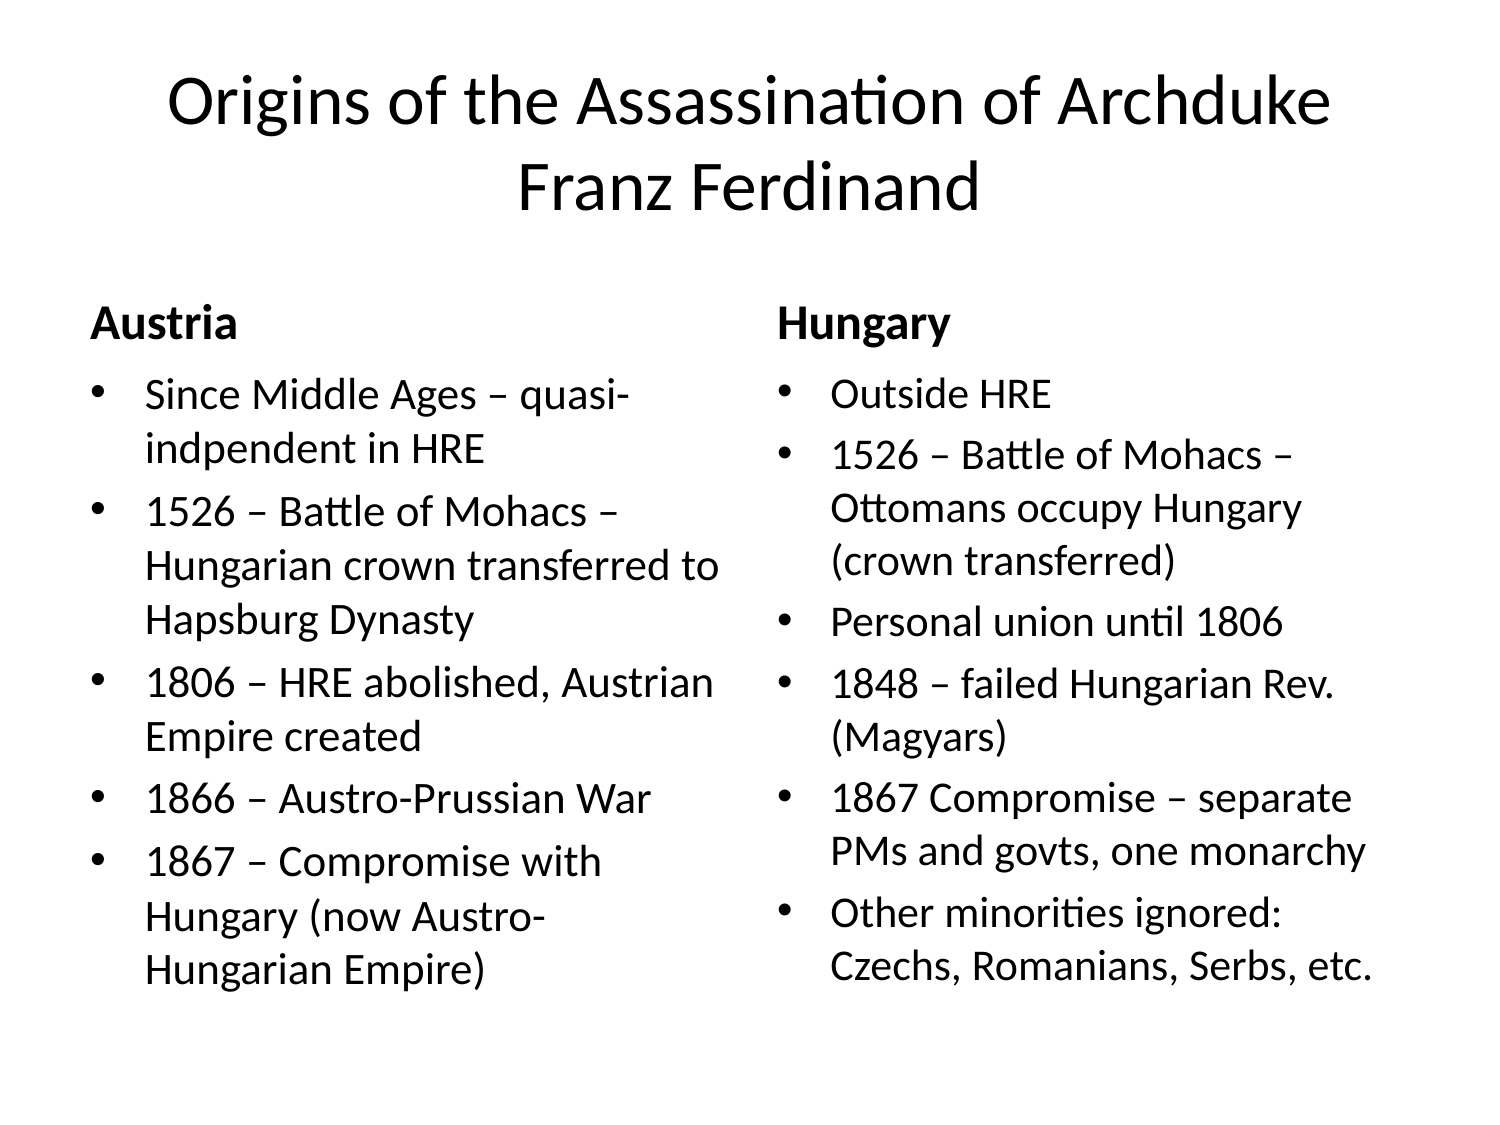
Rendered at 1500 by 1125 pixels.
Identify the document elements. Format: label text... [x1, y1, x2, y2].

list Austria [75, 251, 738, 356]
title Origins of the Assassination of Archduke Franz Ferdinand [75, 45, 1425, 233]
list Hungary [761, 251, 1425, 356]
list Outside HRE 1526 – Battle of Mohacs – Ottomans occupy Hungary (crown transferred) Personal union until 1806 1848 – failed Hungarian Rev. (Magyars) 1867 Compromise – separate PMs and govts, one monarchy Other minorities ignored: Czechs, Romanians, Serbs, etc. [761, 356, 1425, 1005]
list Since Middle Ages – quasi-indpendent in HRE 1526 – Battle of Mohacs – Hungarian crown transferred to Hapsburg Dynasty 1806 – HRE abolished, Austrian Empire created 1866 – Austro-Prussian War 1867 – Compromise with Hungary (now Austro-Hungarian Empire) [75, 356, 738, 1005]
